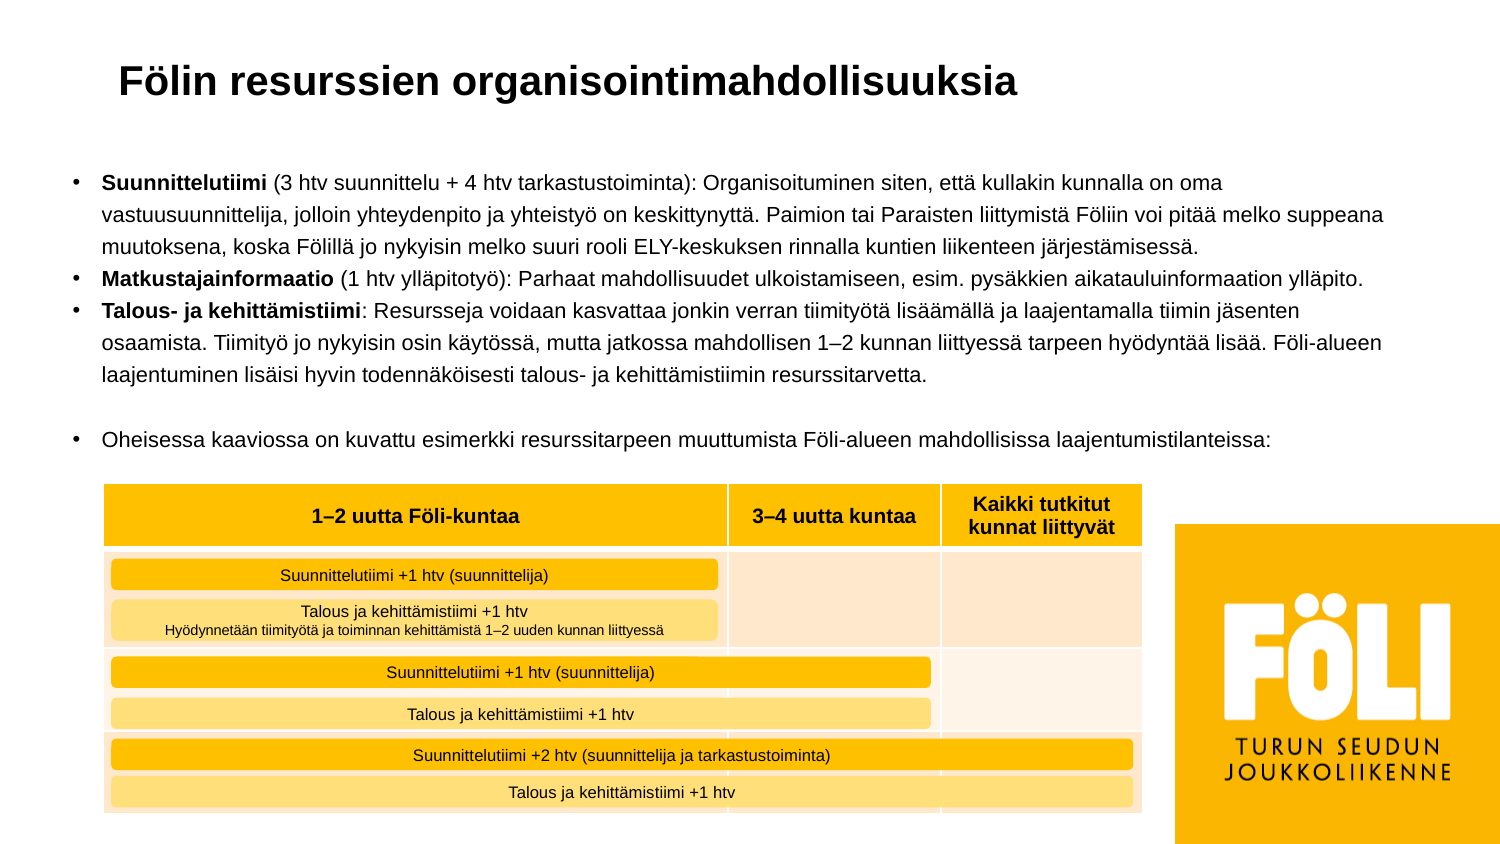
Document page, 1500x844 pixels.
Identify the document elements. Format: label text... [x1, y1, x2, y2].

list Suunnittelutiimi (3 htv suunnittelu + 4 htv tarkastustoiminta): Organisoituminen siten, että kullakin kunnalla on oma vastuusuunnittelija, jolloin yhteydenpito ja yhteistyö on keskittynyttä. Paimion tai Paraisten liittymistä Föliin voi pitää melko suppeana muutoksena, koska Fölillä jo nykyisin melko suuri rooli ELY-keskuksen rinnalla kuntien liikenteen järjestämisessä. Matkustajainformaatio (1 htv ylläpitotyö): Parhaat mahdollisuudet ulkoistamiseen, esim. pysäkkien aikatauluinformaation ylläpito. Talous- ja kehittämistiimi: Resursseja voidaan kasvattaa jonkin verran tiimityötä lisäämällä ja laajentamalla tiimin jäsenten osaamista. Tiimityö jo nykyisin osin käytössä, mutta jatkossa mahdollisen 1–2 kunnan liittyessä tarpeen hyödyntää lisää. Föli-alueen laajentuminen lisäisi hyvin todennäköisesti talous- ja kehittämistiimin resurssitarvetta. Oheisessa kaaviossa on kuvattu esimerkki resurssitarpeen muuttumista Föli-alueen mahdollisissa laajentumistilanteissa: [56, 155, 1416, 483]
table_cell [729, 649, 940, 730]
table_cell [104, 649, 727, 730]
picture [1174, 524, 1500, 844]
table_cell [942, 649, 1142, 730]
table_cell [729, 732, 940, 738]
title Fölin resurssien organisointimahdollisuuksia [103, 52, 1425, 121]
table_cell [942, 552, 1142, 647]
table_cell [104, 732, 727, 813]
table_cell [729, 552, 940, 647]
table_cell [729, 771, 940, 775]
text_box Talous ja kehittämistiimi +1 htv [110, 696, 932, 730]
table_cell [104, 552, 727, 647]
table_header Kaikki tutkitut kunnat liittyvät [942, 484, 1142, 546]
table_cell [729, 808, 940, 813]
table_header 1–2 uutta Föli-kuntaa [104, 484, 727, 546]
text_box Suunnittelutiimi +1 htv (suunnittelija) [110, 655, 932, 689]
text_box Talous ja kehittämistiimi +1 htv Hyödynnetään tiimityötä ja toiminnan kehittämistä 1–2 uuden kunnan liittyessä [110, 598, 719, 642]
text_box Talous ja kehittämistiimi +1 htv [110, 775, 1134, 808]
text_box Suunnittelutiimi +1 htv (suunnittelija) [110, 558, 719, 591]
text_box Suunnittelutiimi +2 htv (suunnittelija ja tarkastustoiminta) [110, 738, 1134, 771]
table_cell [942, 732, 1142, 813]
table_header 3–4 uutta kuntaa [729, 484, 940, 546]
